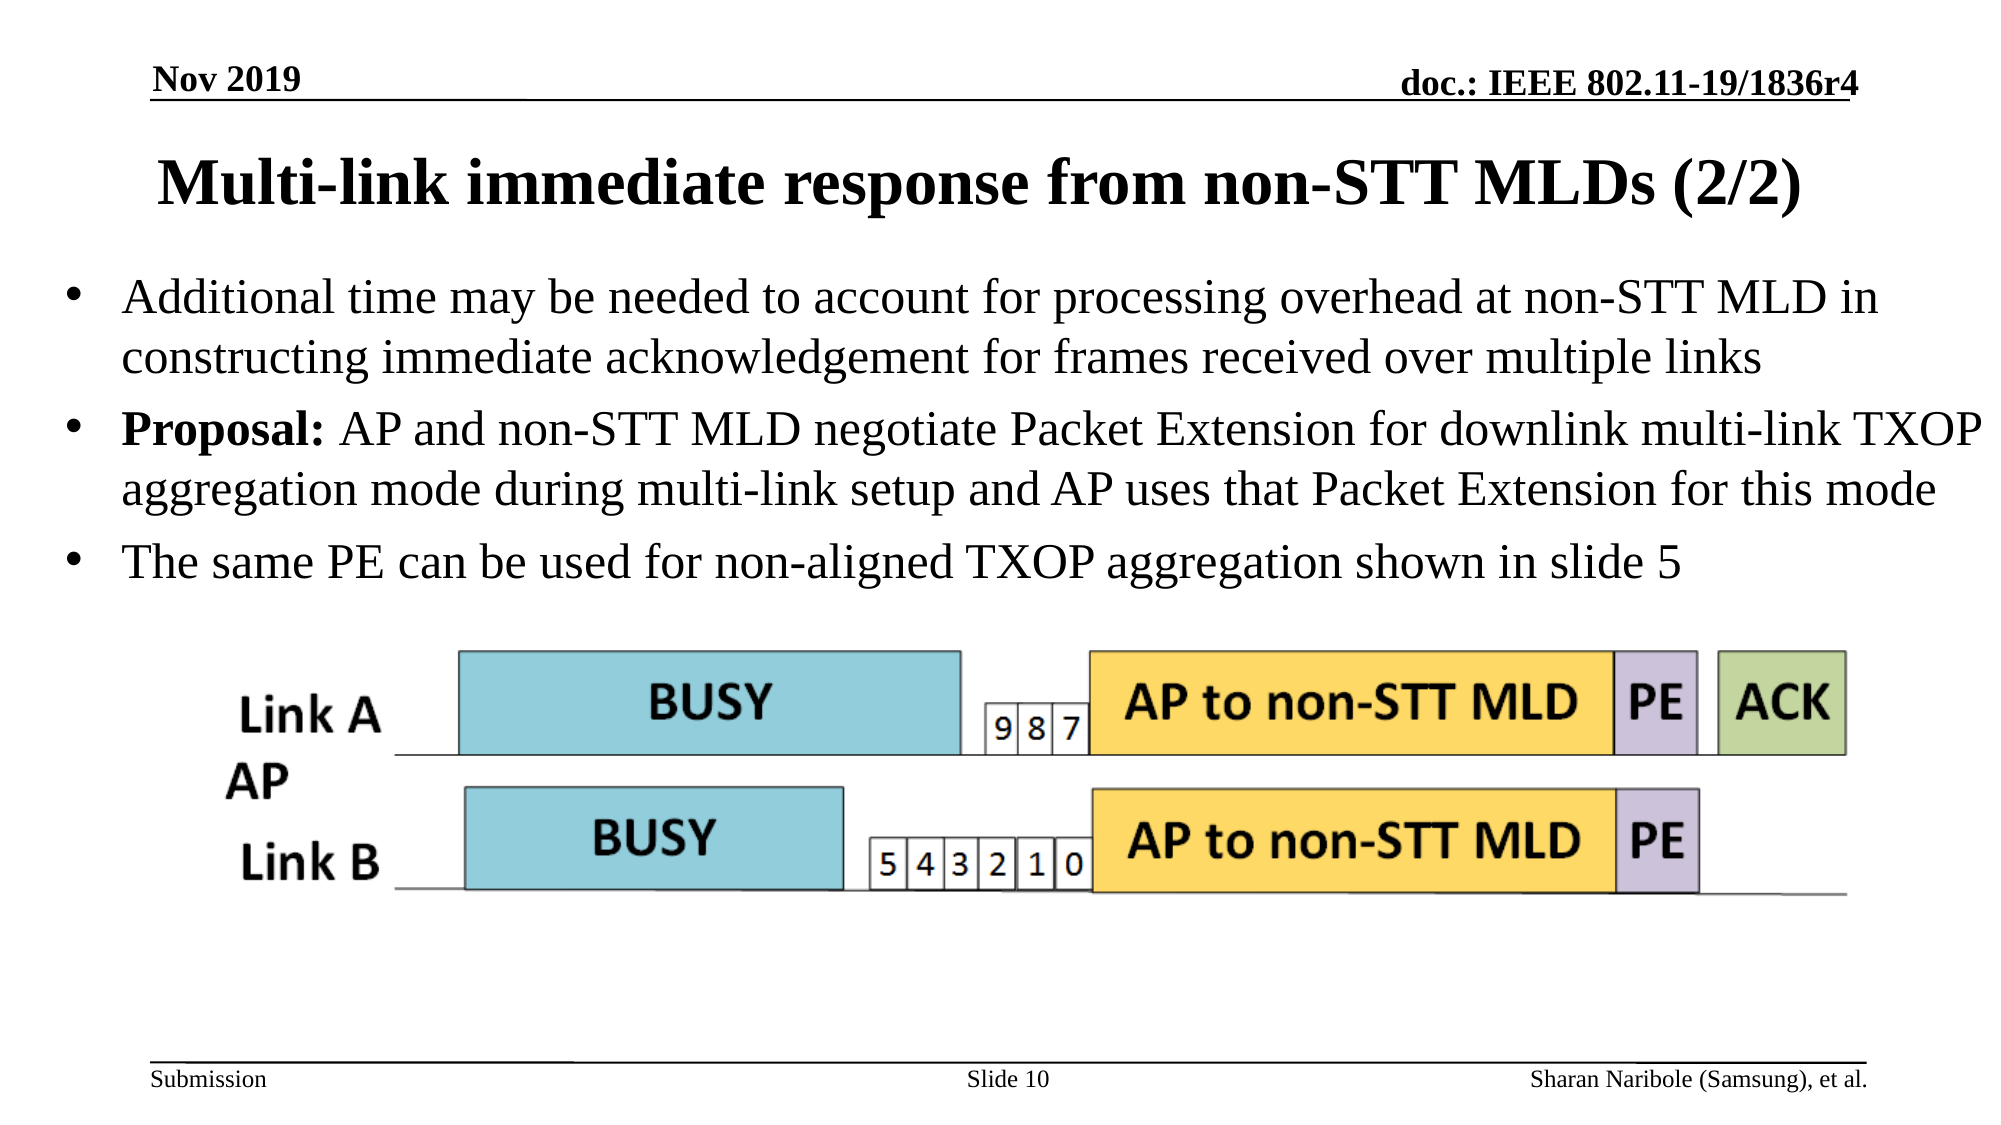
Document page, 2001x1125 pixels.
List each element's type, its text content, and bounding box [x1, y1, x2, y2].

picture [186, 649, 1869, 926]
footer Sharan Naribole (Samsung), et al. [1171, 1061, 1869, 1093]
title Multi-link immediate response from non-STT MLDs (2/2) [0, 125, 1963, 230]
slide_number Slide 10 [950, 1061, 1067, 1123]
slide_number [152, 54, 563, 100]
list Additional time may be needed to account for processing overhead at non-STT MLD in constructing immediate acknowledgement for frames received over multiple links Proposal: AP and non-STT MLD negotiate Packet Extension for downlink multi-link TXOP aggregation mode during multi-link setup and AP uses that Packet Extension for this mode The same PE can be used for non-aligned TXOP aggregation shown in slide 5 [49, 255, 2000, 614]
